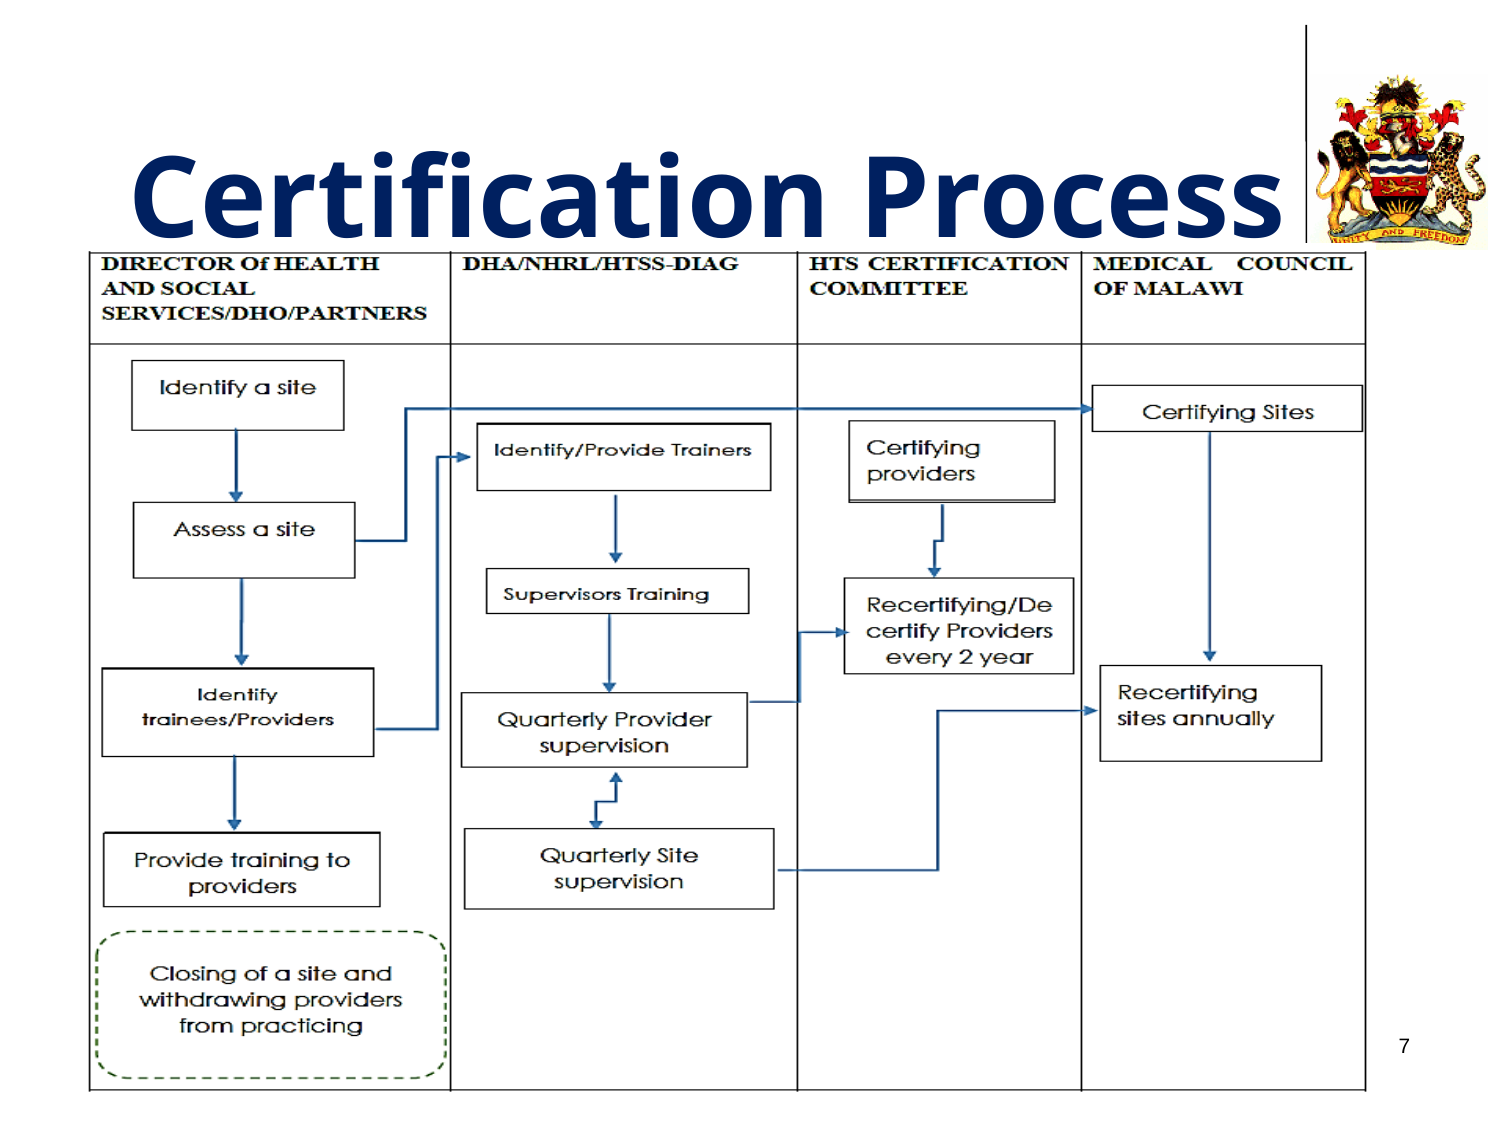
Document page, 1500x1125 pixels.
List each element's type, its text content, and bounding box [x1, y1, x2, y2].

slide_number 7 [1381, 1024, 1426, 1101]
title Certification Process [88, 54, 1326, 241]
picture [74, 74, 1488, 1101]
